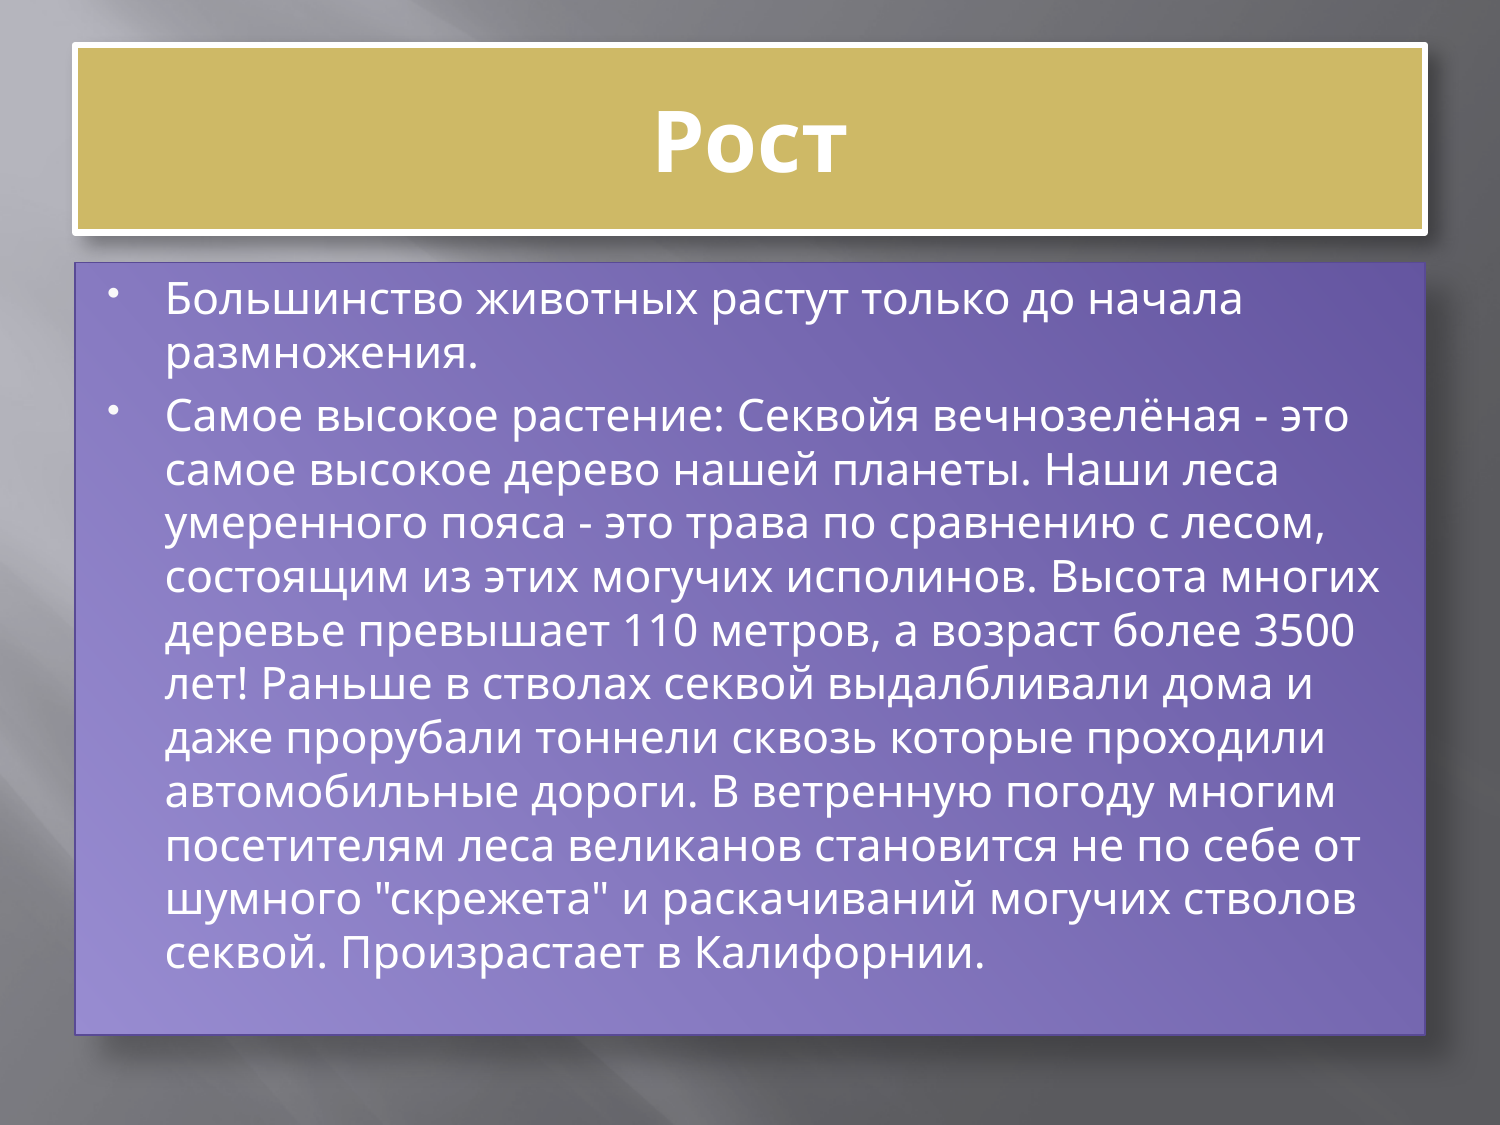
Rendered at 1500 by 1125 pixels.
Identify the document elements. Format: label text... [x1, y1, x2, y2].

list Большинство животных растут только до начала размножения. Самое высокое растение: Секвойя вечнозелёная - это самое высокое дерево нашей планеты. Наши леса умеренного пояса - это трава по сравнению с лесом, состоящим из этих могучих исполинов. Высота многих деревье превышает 110 метров, а возраст более 3500 лет! Раньше в стволах секвой выдалбливали дома и даже прорубали тоннели сквозь которые проходили автомобильные дороги. В ветренную погоду многим посетителям леса великанов становится не по себе от шумного "скрежета" и раскачиваний могучих стволов секвой. Произрастает в Калифорнии. [74, 262, 1426, 1036]
title Рост [72, 42, 1428, 236]
